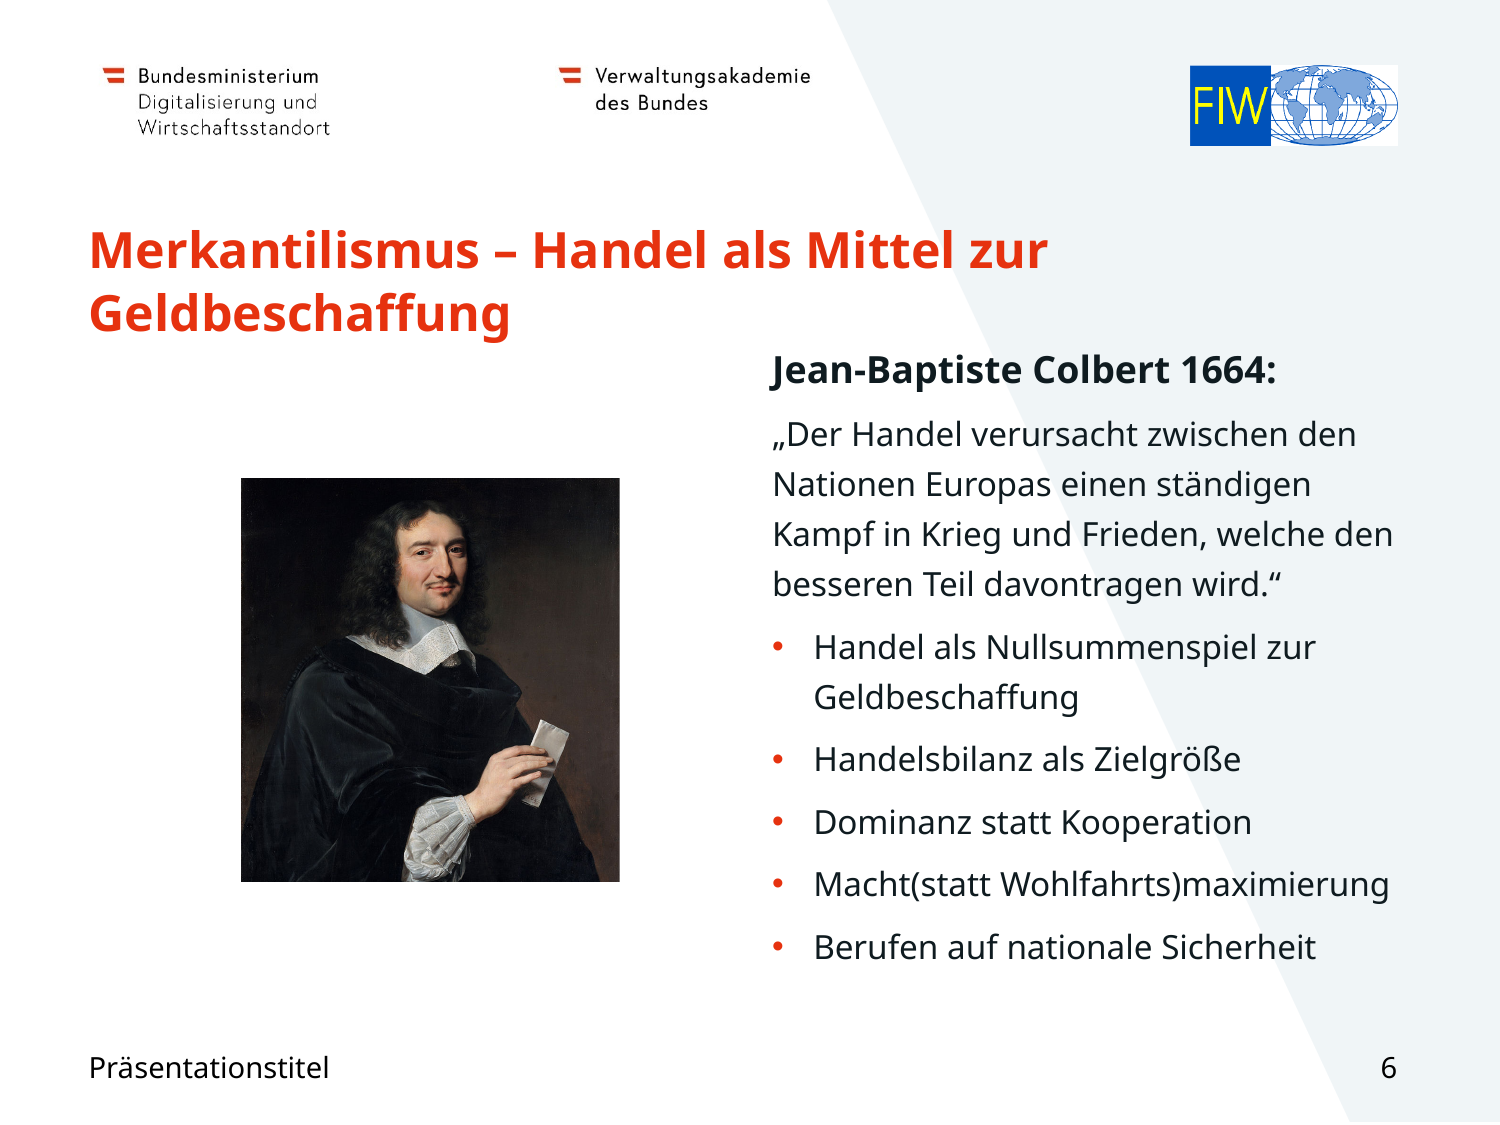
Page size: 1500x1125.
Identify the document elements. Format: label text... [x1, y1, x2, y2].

title Merkantilismus – Handel als Mittel zur Geldbeschaffung [88, 216, 1398, 353]
footer Präsentationstitel [88, 1047, 1217, 1092]
slide_number 6 [1239, 1047, 1398, 1092]
list Jean-Baptiste Colbert 1664: „Der Handel verursacht zwischen den Nationen Europas einen ständigen Kampf in Krieg und Frieden, welche den besseren Teil davontragen wird.“ Handel als Nullsummenspiel zur Geldbeschaffung Handelsbilanz als Zielgröße Dominanz statt Kooperation Macht(statt Wohlfahrts)maximierung Berufen auf nationale Sicherheit [772, 340, 1398, 1008]
picture [0, 0, 1500, 1122]
